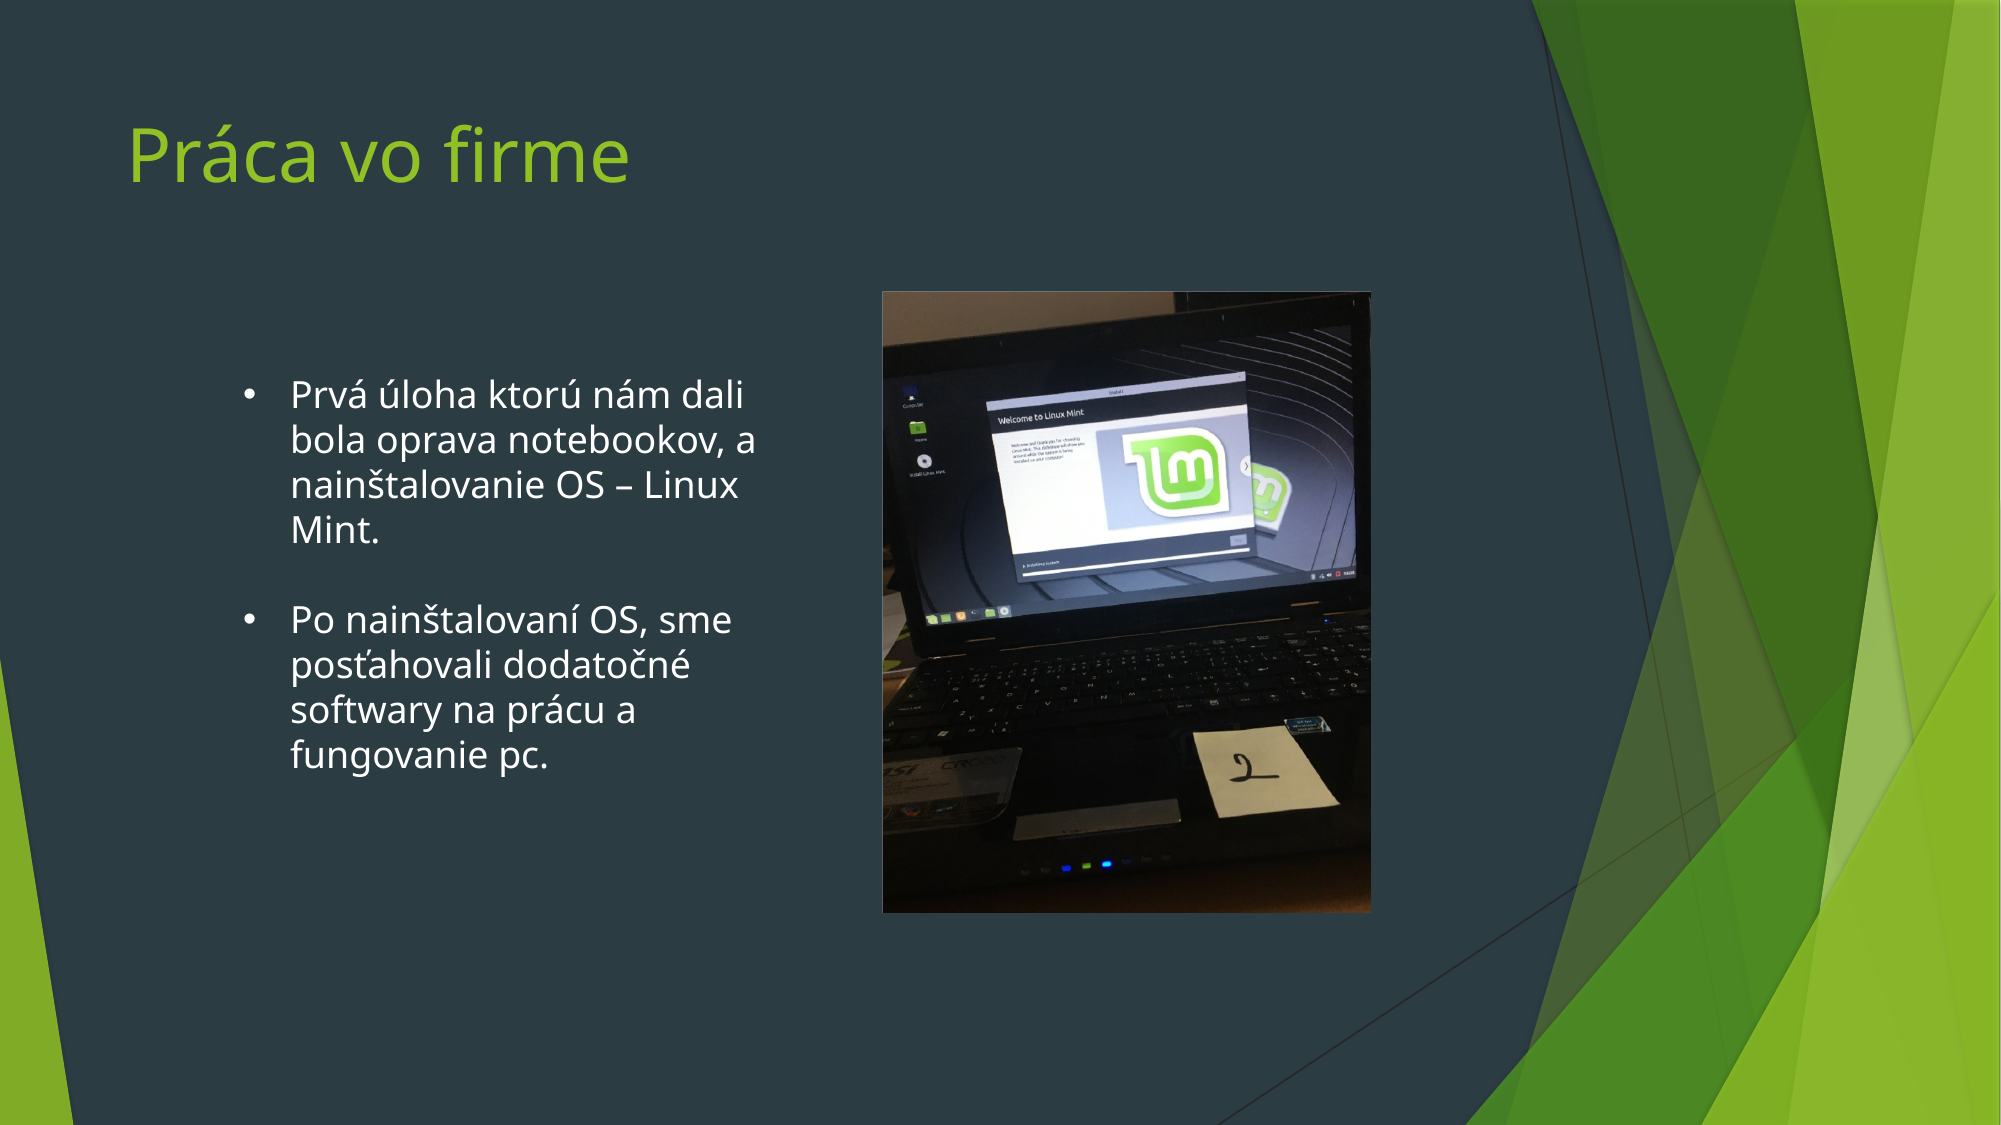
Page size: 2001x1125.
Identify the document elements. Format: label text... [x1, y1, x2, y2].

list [815, 358, 1438, 847]
picture [883, 292, 1371, 358]
picture [883, 847, 1371, 913]
text_box Prvá úloha ktorú nám dali bola oprava notebookov, a nainštalovanie OS – Linux Mint. Po nainštalovaní OS, sme posťahovali dodatočné softwary na prácu a fungovanie pc. [228, 363, 782, 829]
title Práca vo firme [111, 99, 1522, 317]
